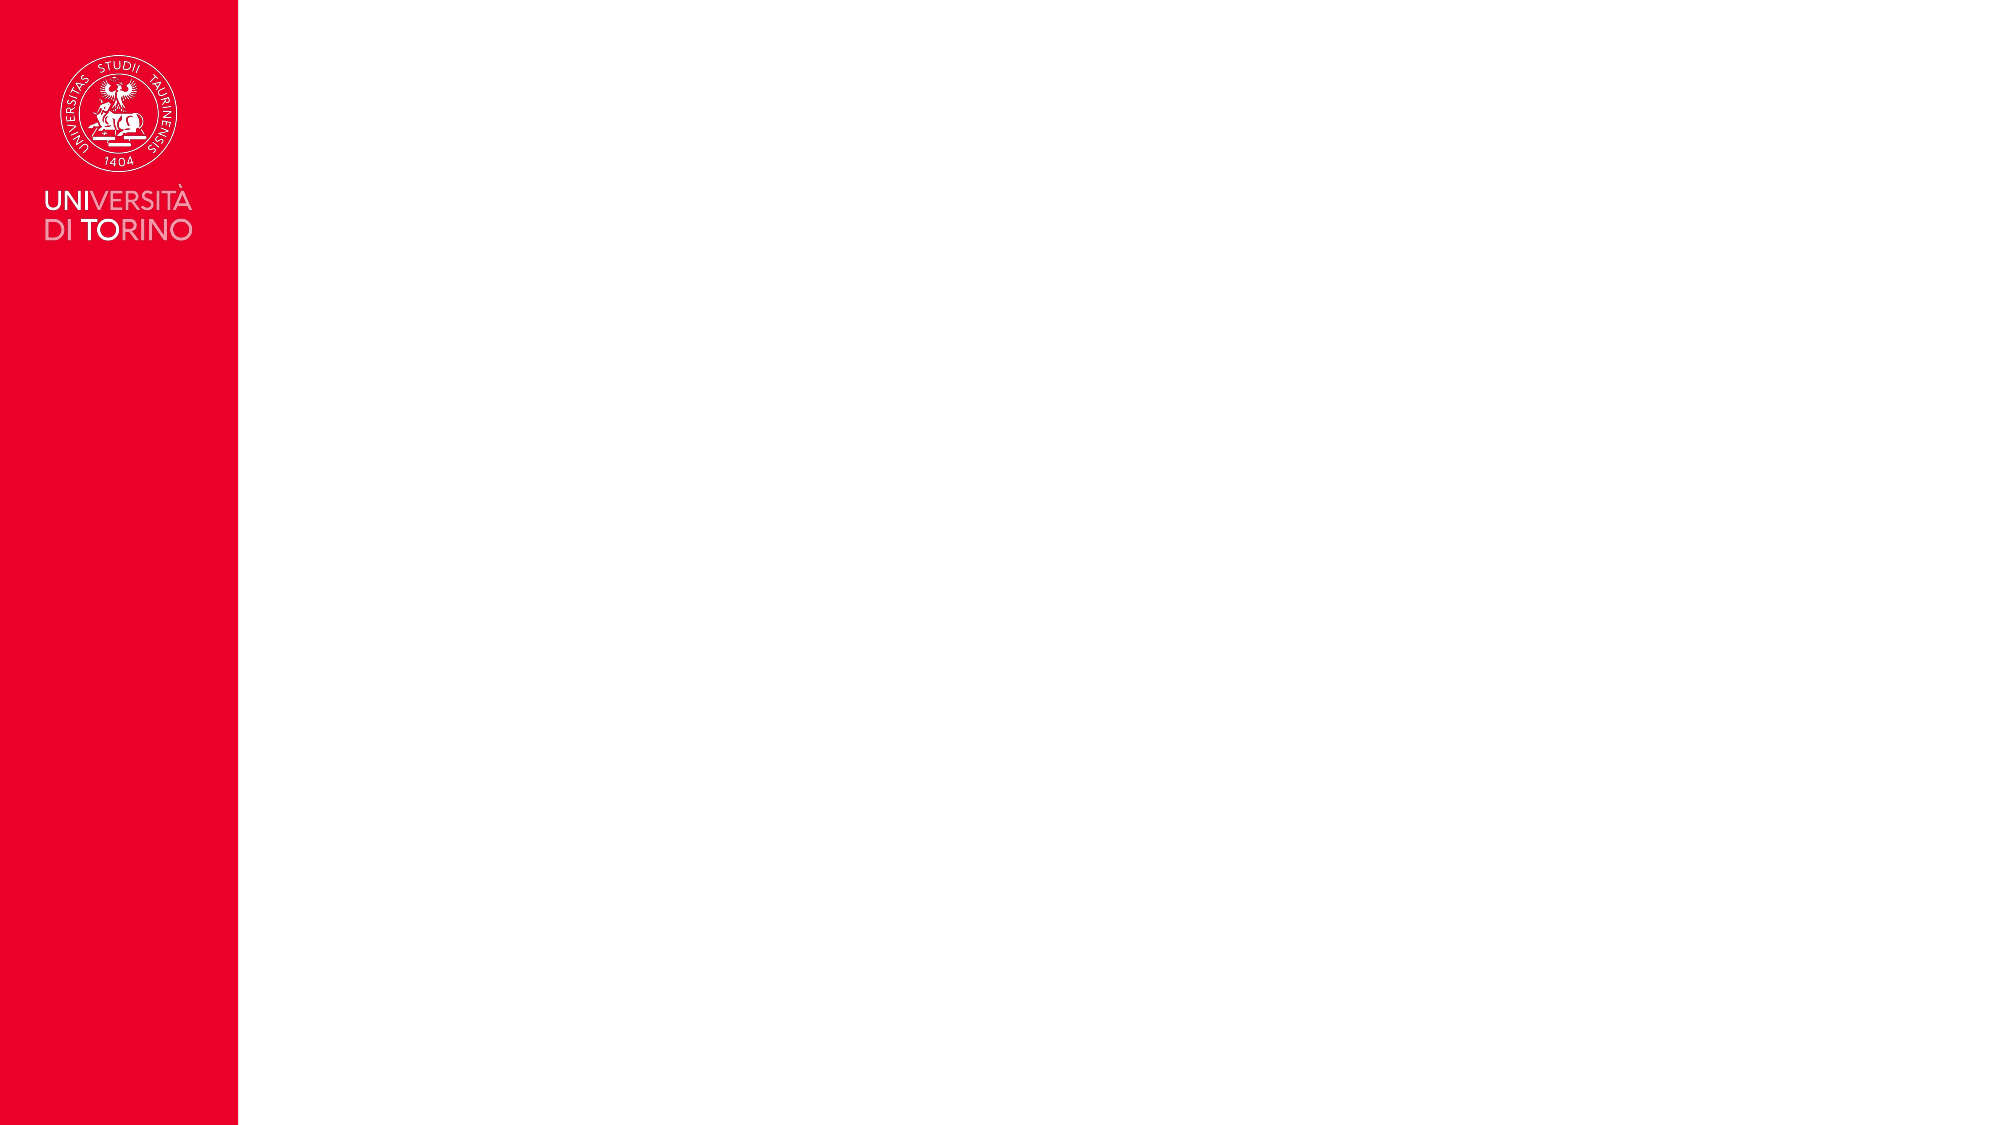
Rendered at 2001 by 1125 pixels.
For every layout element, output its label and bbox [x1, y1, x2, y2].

picture [0, 0, 262, 298]
